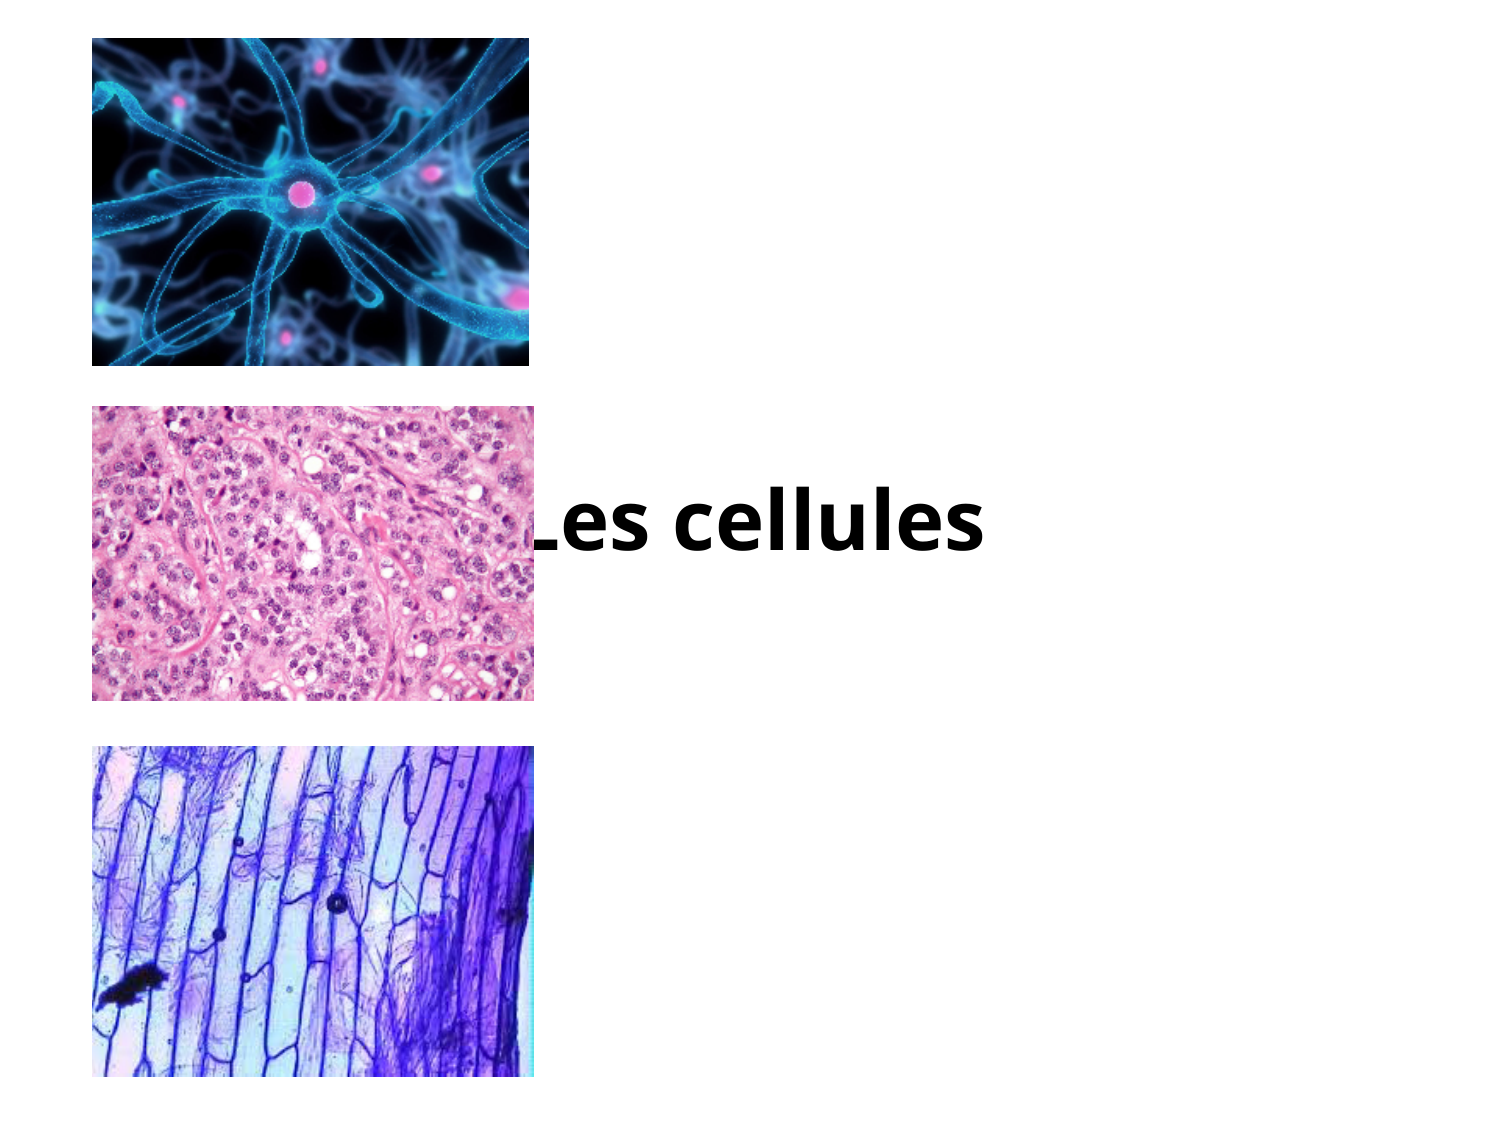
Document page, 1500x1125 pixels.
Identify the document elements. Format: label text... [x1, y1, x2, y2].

title Les cellules [187, 184, 1313, 576]
picture [91, 746, 534, 1077]
picture [91, 38, 529, 366]
picture [91, 406, 534, 701]
